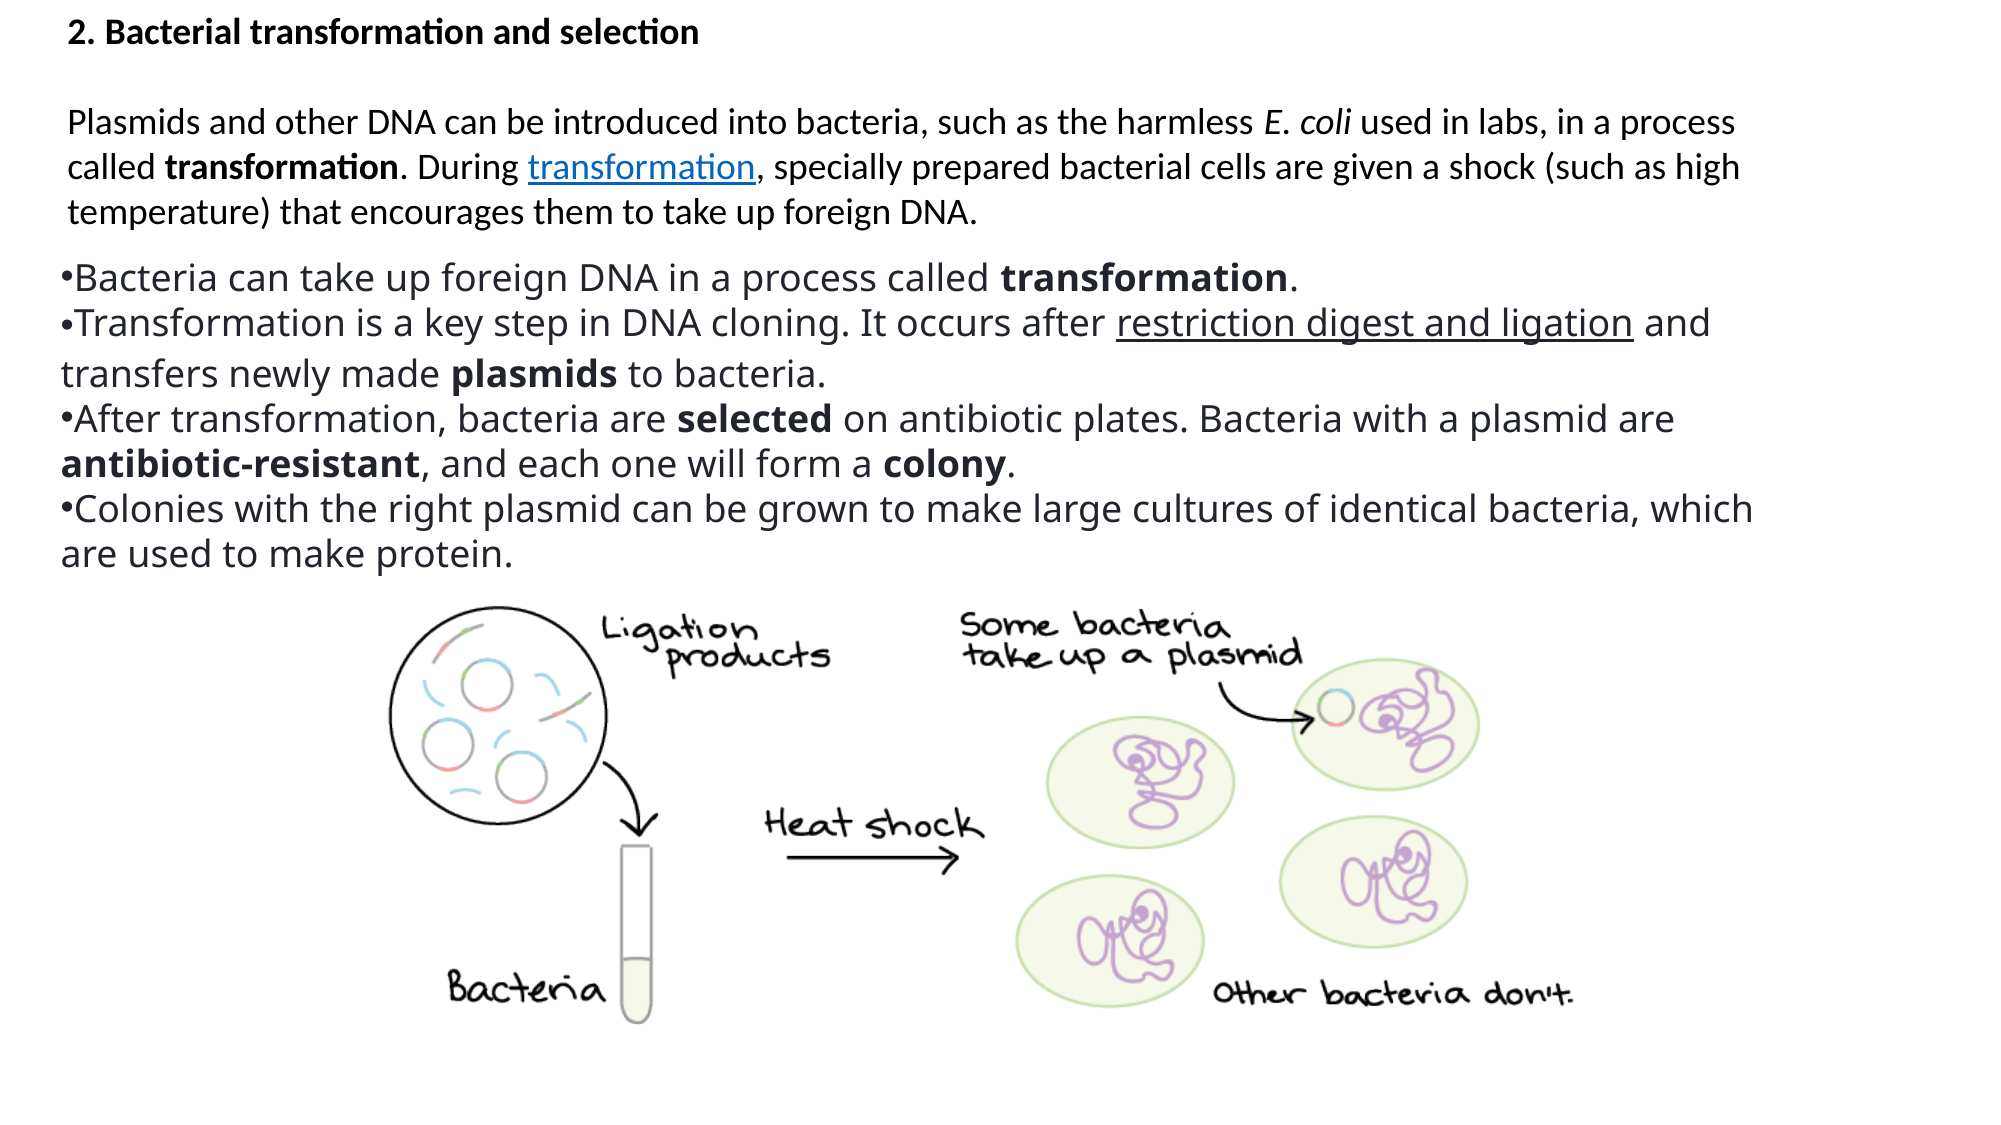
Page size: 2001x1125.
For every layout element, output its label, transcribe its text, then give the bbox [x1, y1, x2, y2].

text_box 2. Bacterial transformation and selection Plasmids and other DNA can be introduced into bacteria, such as the harmless E. coli used in labs, in a process called transformation. During transformation, specially prepared bacterial cells are given a shock (such as high temperature) that encourages them to take up foreign DNA. [52, 0, 1904, 285]
text_box Bacteria can take up foreign DNA in a process called transformation. Transformation is a key step in DNA cloning. It occurs after restriction digest and ligation and transfers newly made plasmids to bacteria. After transformation, bacteria are selected on antibiotic plates. Bacteria with a plasmid are antibiotic-resistant, and each one will form a colony. Colonies with the right plasmid can be grown to make large cultures of identical bacteria, which are used to make protein. [45, 246, 1808, 582]
picture [352, 579, 1604, 1056]
